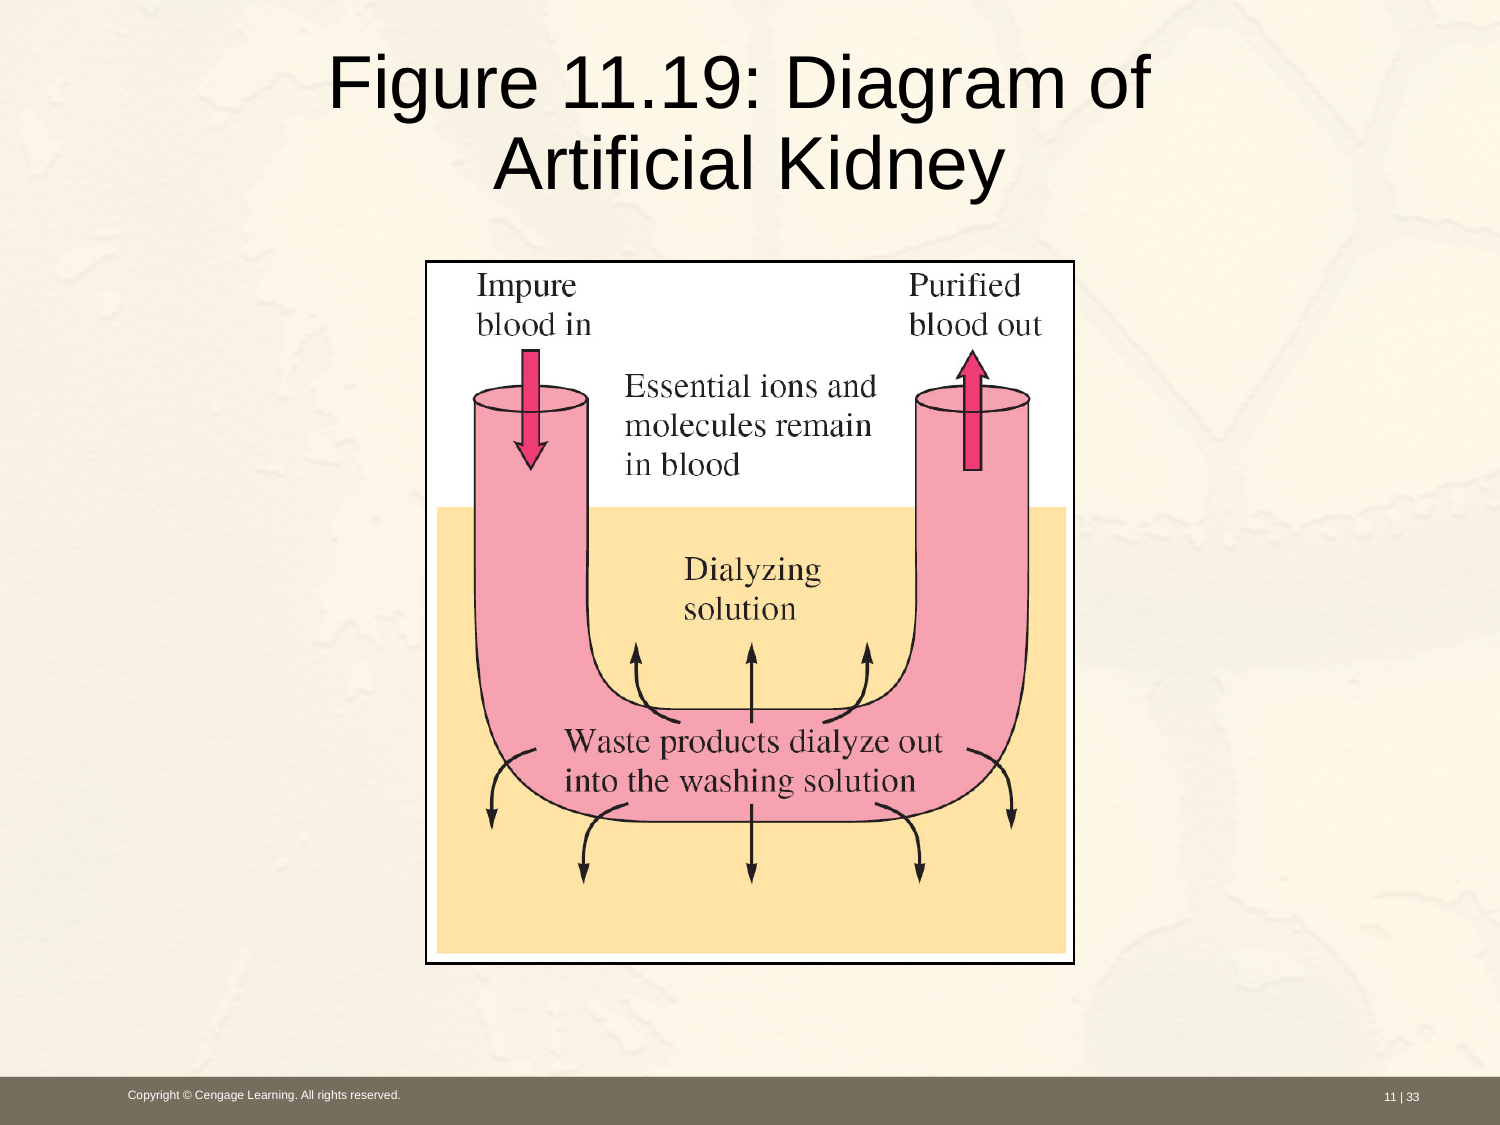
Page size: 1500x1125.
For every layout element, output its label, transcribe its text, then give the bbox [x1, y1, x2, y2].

picture [0, 0, 1500, 1125]
title Figure 11.19: Diagram of Artificial Kidney [75, 30, 1425, 219]
